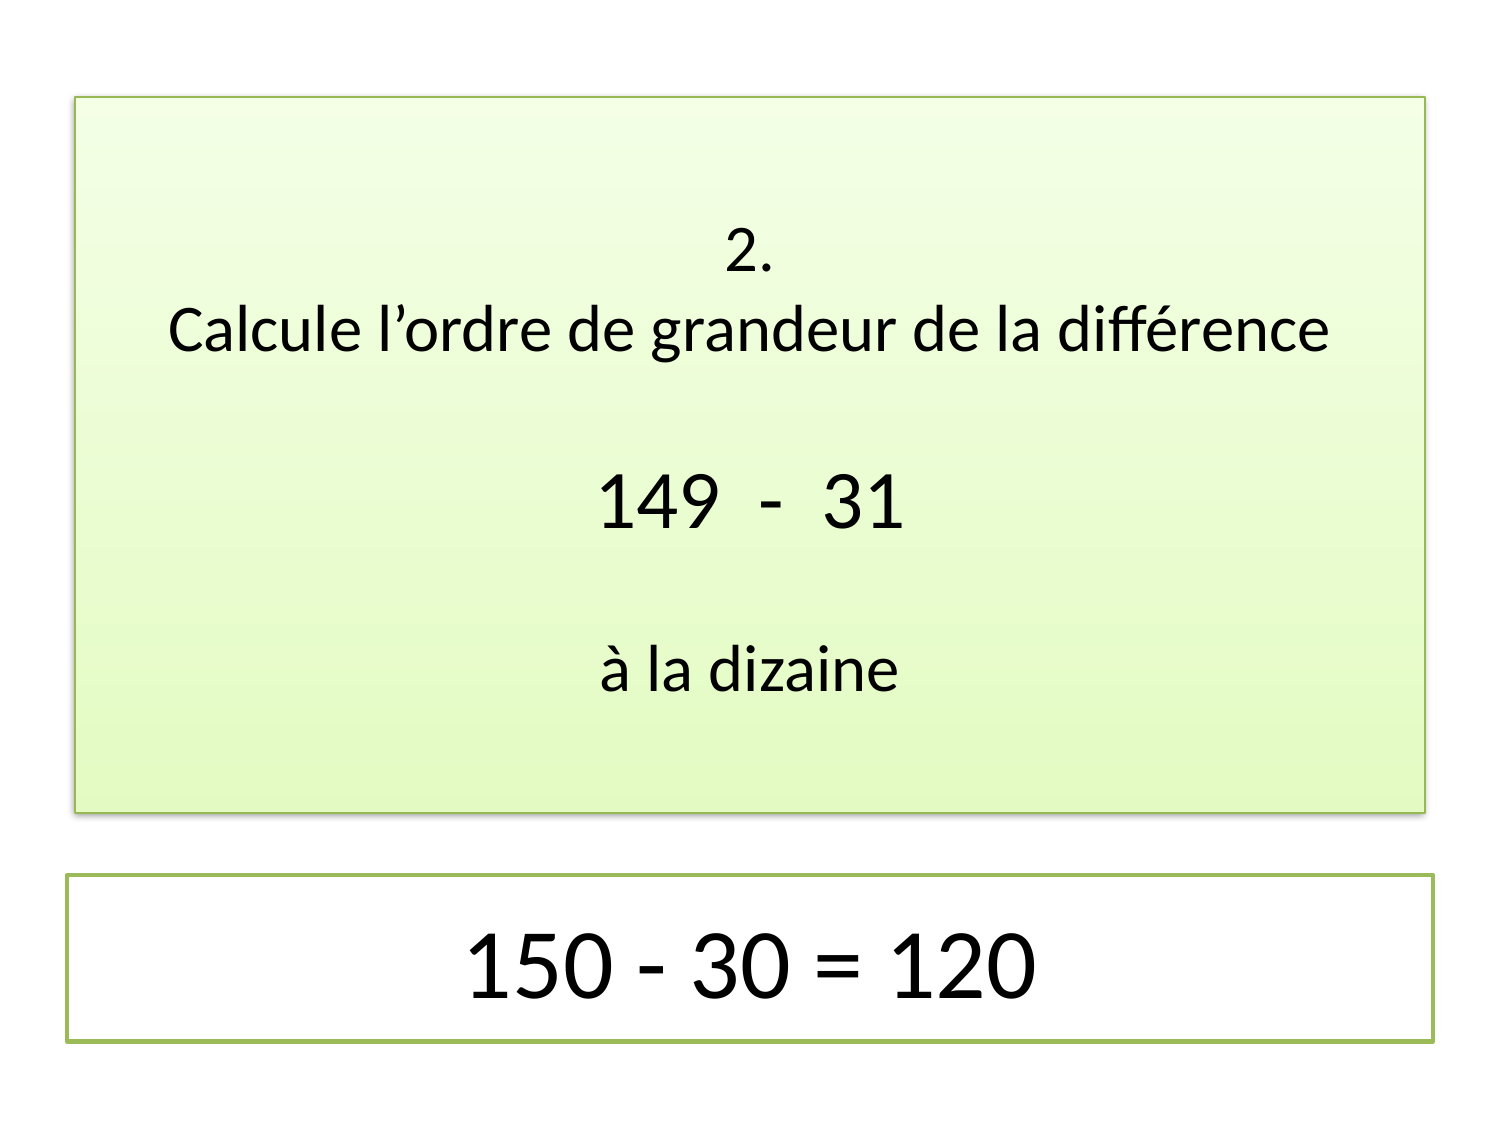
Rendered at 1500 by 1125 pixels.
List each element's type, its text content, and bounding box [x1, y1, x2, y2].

text_box 2. Calcule l’ordre de grandeur de la différence 149 - 31 à la dizaine [74, 96, 1426, 814]
text_box 150 - 30 = 120 [65, 873, 1435, 1044]
